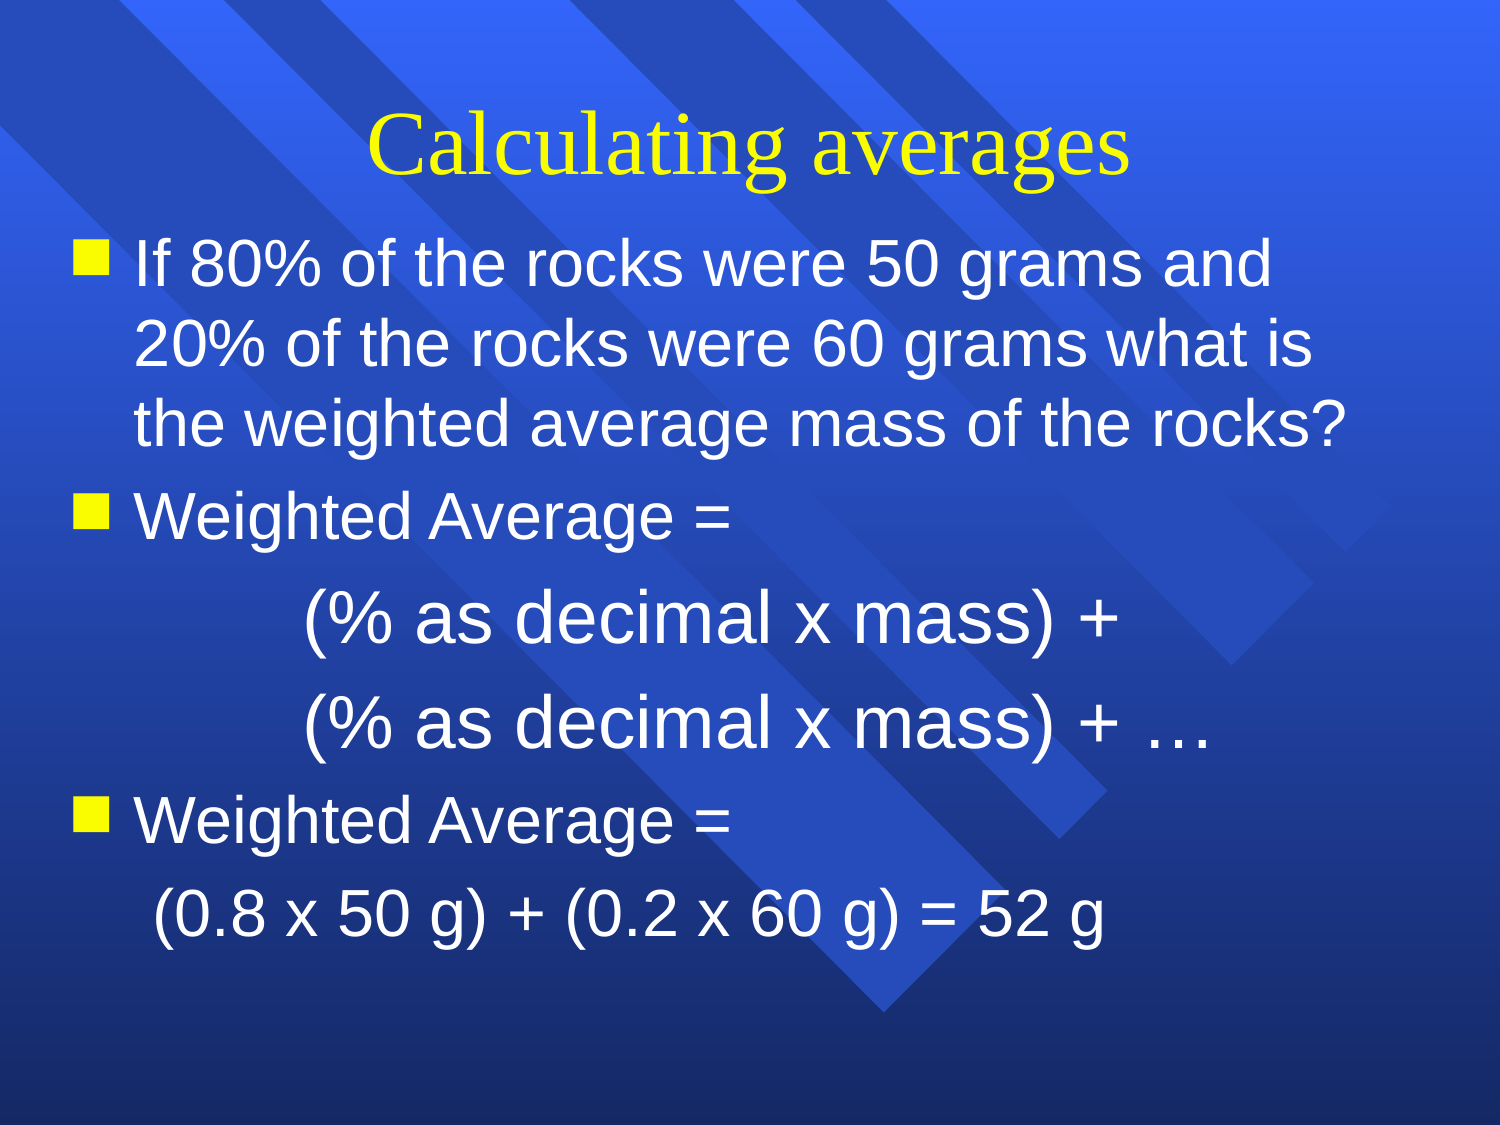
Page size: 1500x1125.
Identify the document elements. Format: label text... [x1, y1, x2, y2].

list If 80% of the rocks were 50 grams and 20% of the rocks were 60 grams what is the weighted average mass of the rocks? Weighted Average = (% as decimal x mass) + (% as decimal x mass) + … Weighted Average = (0.8 x 50 g) + (0.2 x 60 g) = 52 g [62, 212, 1426, 976]
title Calculating averages [112, 74, 1388, 201]
